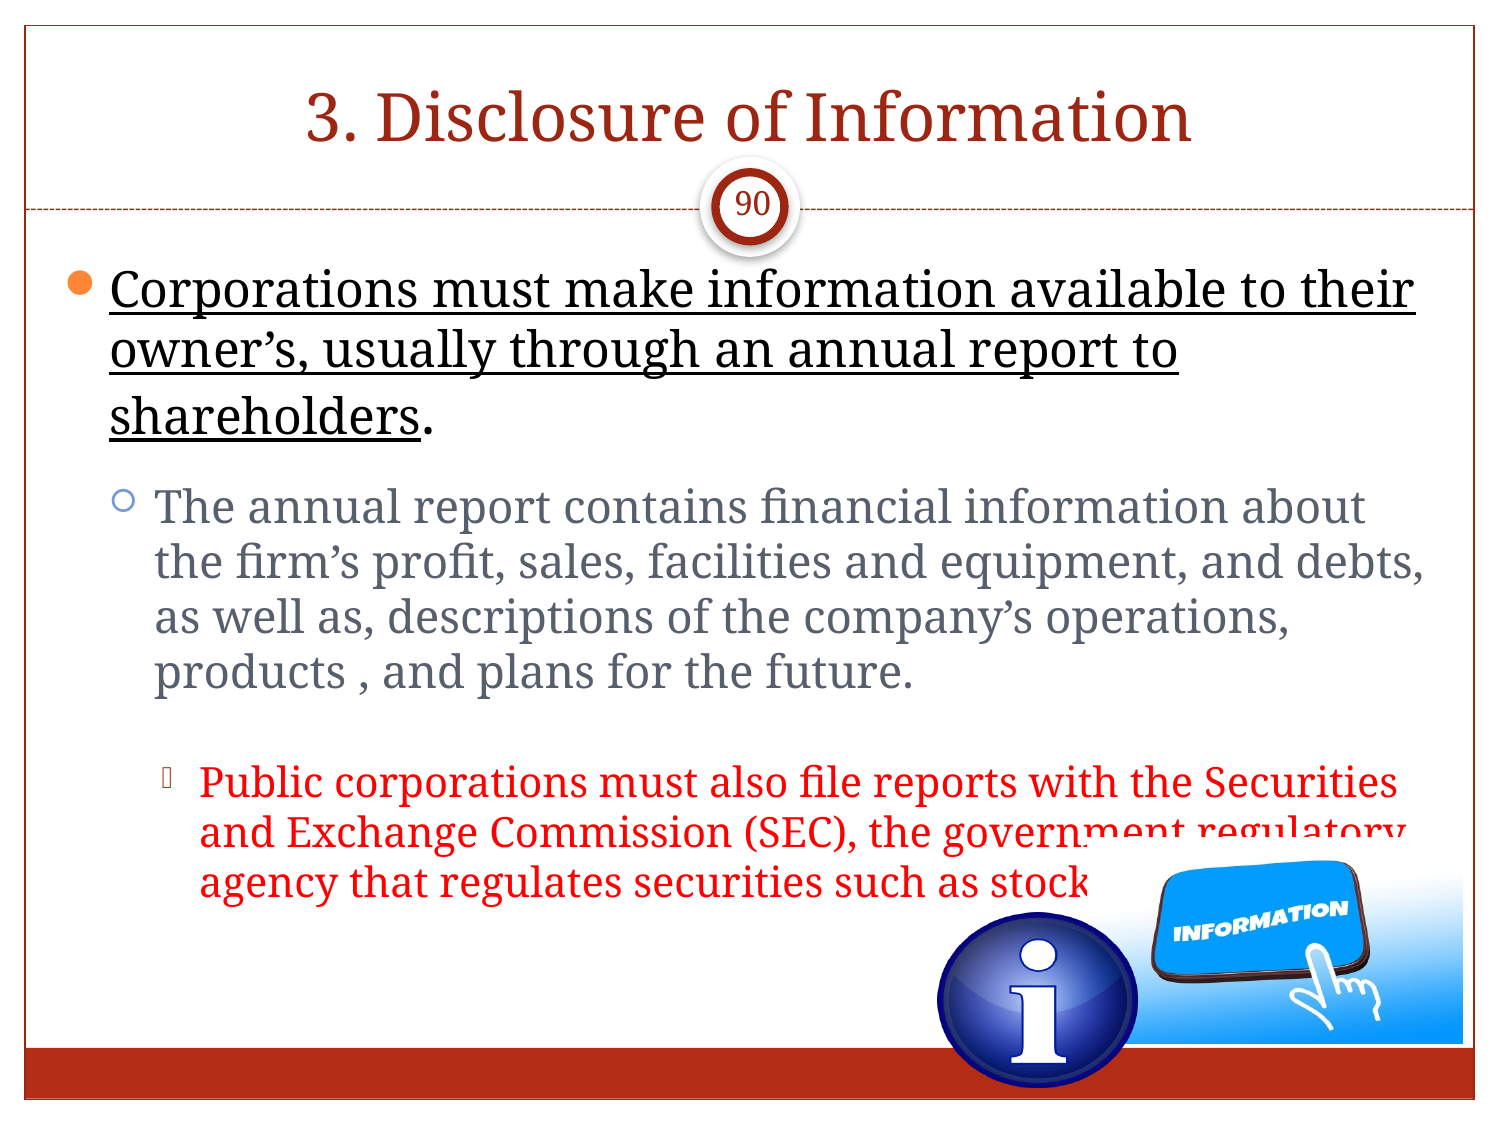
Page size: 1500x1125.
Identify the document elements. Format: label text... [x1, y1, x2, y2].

picture [937, 837, 1463, 1088]
list Corporations must make information available to their owner’s, usually through an annual report to shareholders. The annual report contains financial information about the firm’s profit, sales, facilities and equipment, and debts, as well as, descriptions of the company’s operations, products , and plans for the future. Public corporations must also file reports with the Securities and Exchange Commission (SEC), the government regulatory agency that regulates securities such as stocks and bonds. [49, 250, 1445, 1001]
slide_number 90 [715, 168, 791, 241]
title 3. Disclosure of Information [49, 37, 1450, 162]
